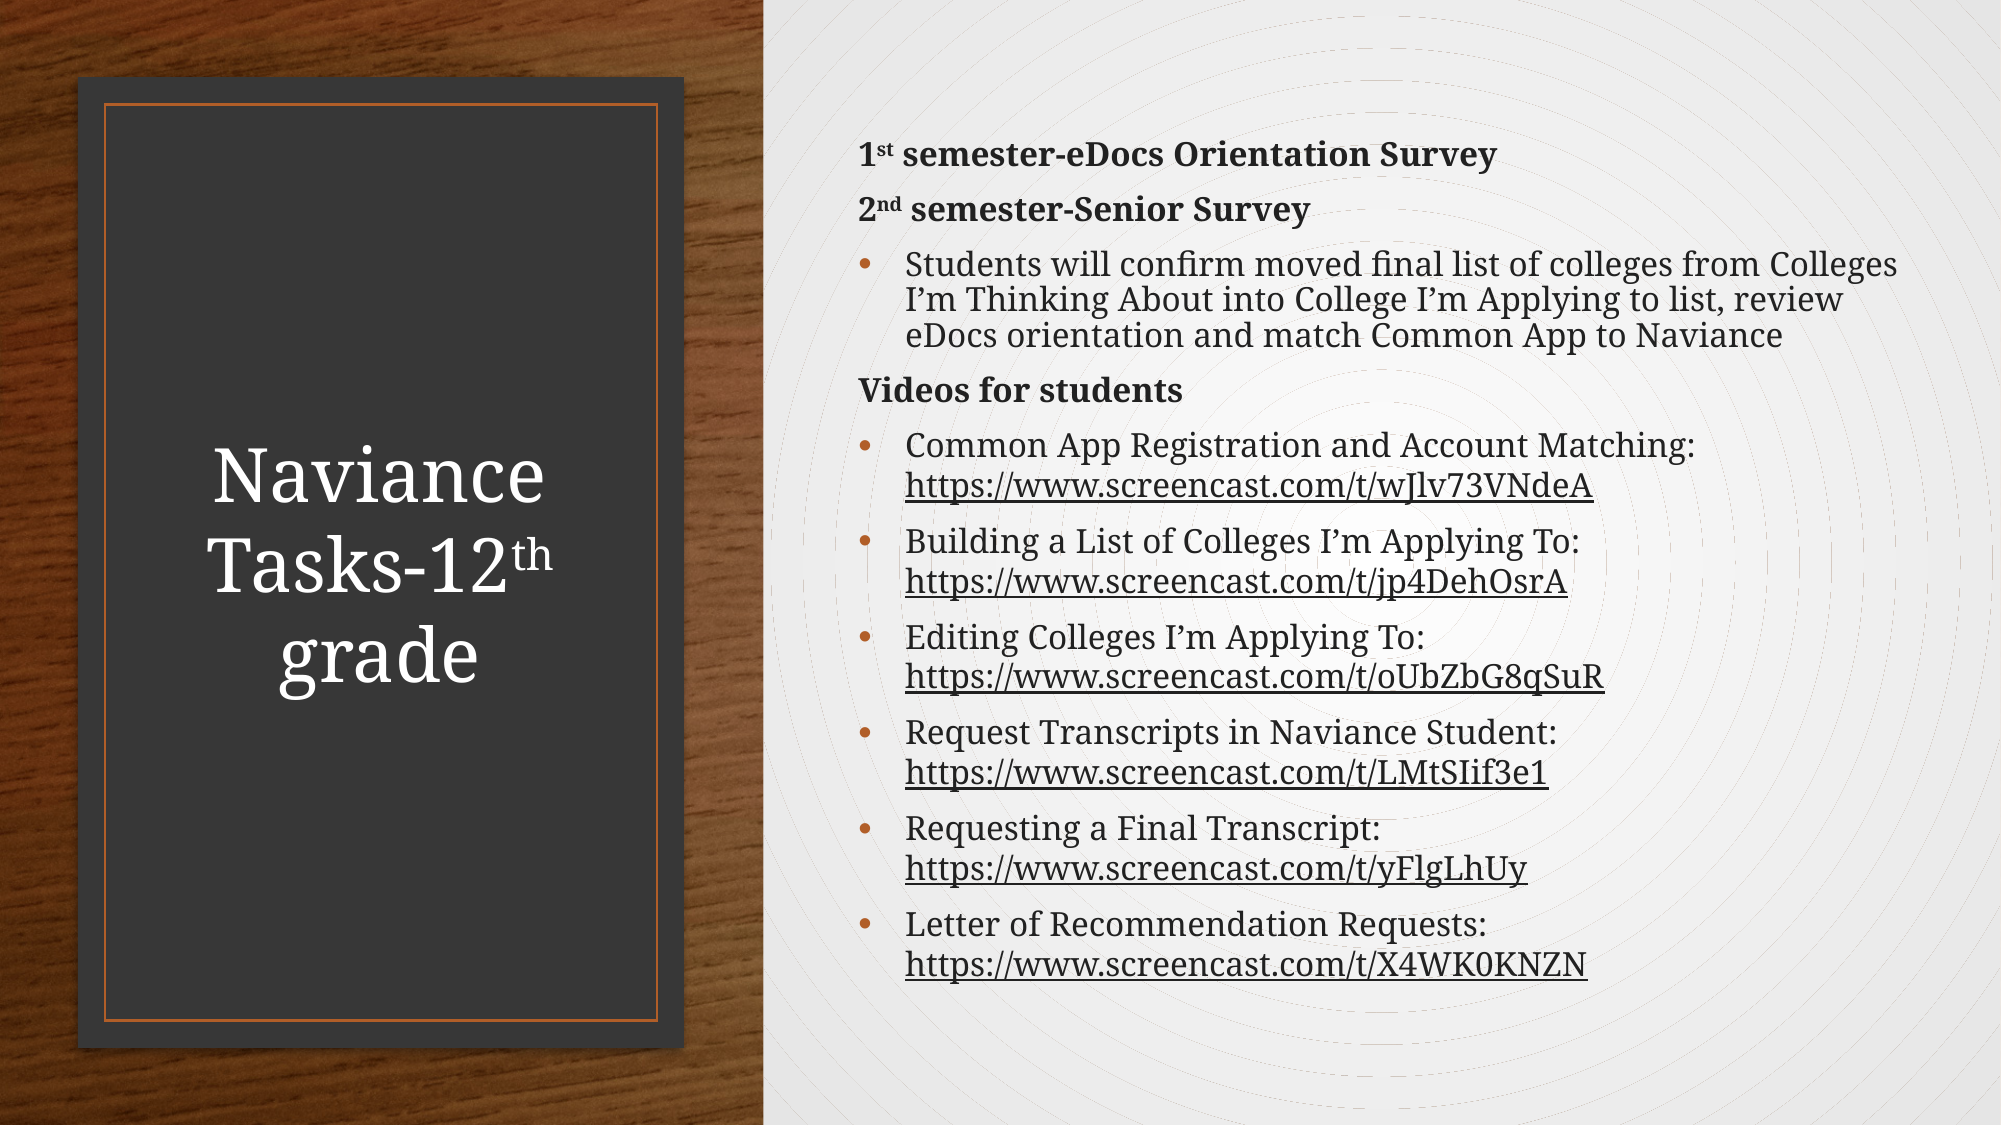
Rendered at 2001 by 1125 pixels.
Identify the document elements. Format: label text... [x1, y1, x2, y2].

text_box [77, 76, 685, 1049]
title Naviance Tasks-12th grade [156, 156, 605, 968]
list 1st semester-eDocs Orientation Survey 2nd semester-Senior Survey Students will confirm moved final list of colleges from Colleges I’m Thinking About into College I’m Applying to list, review eDocs orientation and match Common App to Naviance Videos for students Common App Registration and Account Matching: https://www.screencast.com/t/wJlv73VNdeA Building a List of Colleges I’m Applying To: https://www.screencast.com/t/jp4DehOsrA Editing Colleges I’m Applying To: https://www.screencast.com/t/oUbZbG8qSuR Request Transcripts in Naviance Student: https://www.screencast.com/t/LMtSIif3e1 Requesting a Final Transcript: https://www.screencast.com/t/yFlgLhUy Letter of Recommendation Requests: https://www.screencast.com/t/X4WK0KNZN [843, 77, 1939, 1092]
text_box [762, 0, 2000, 1125]
text_box [0, 0, 762, 1125]
text_box [104, 103, 658, 1021]
